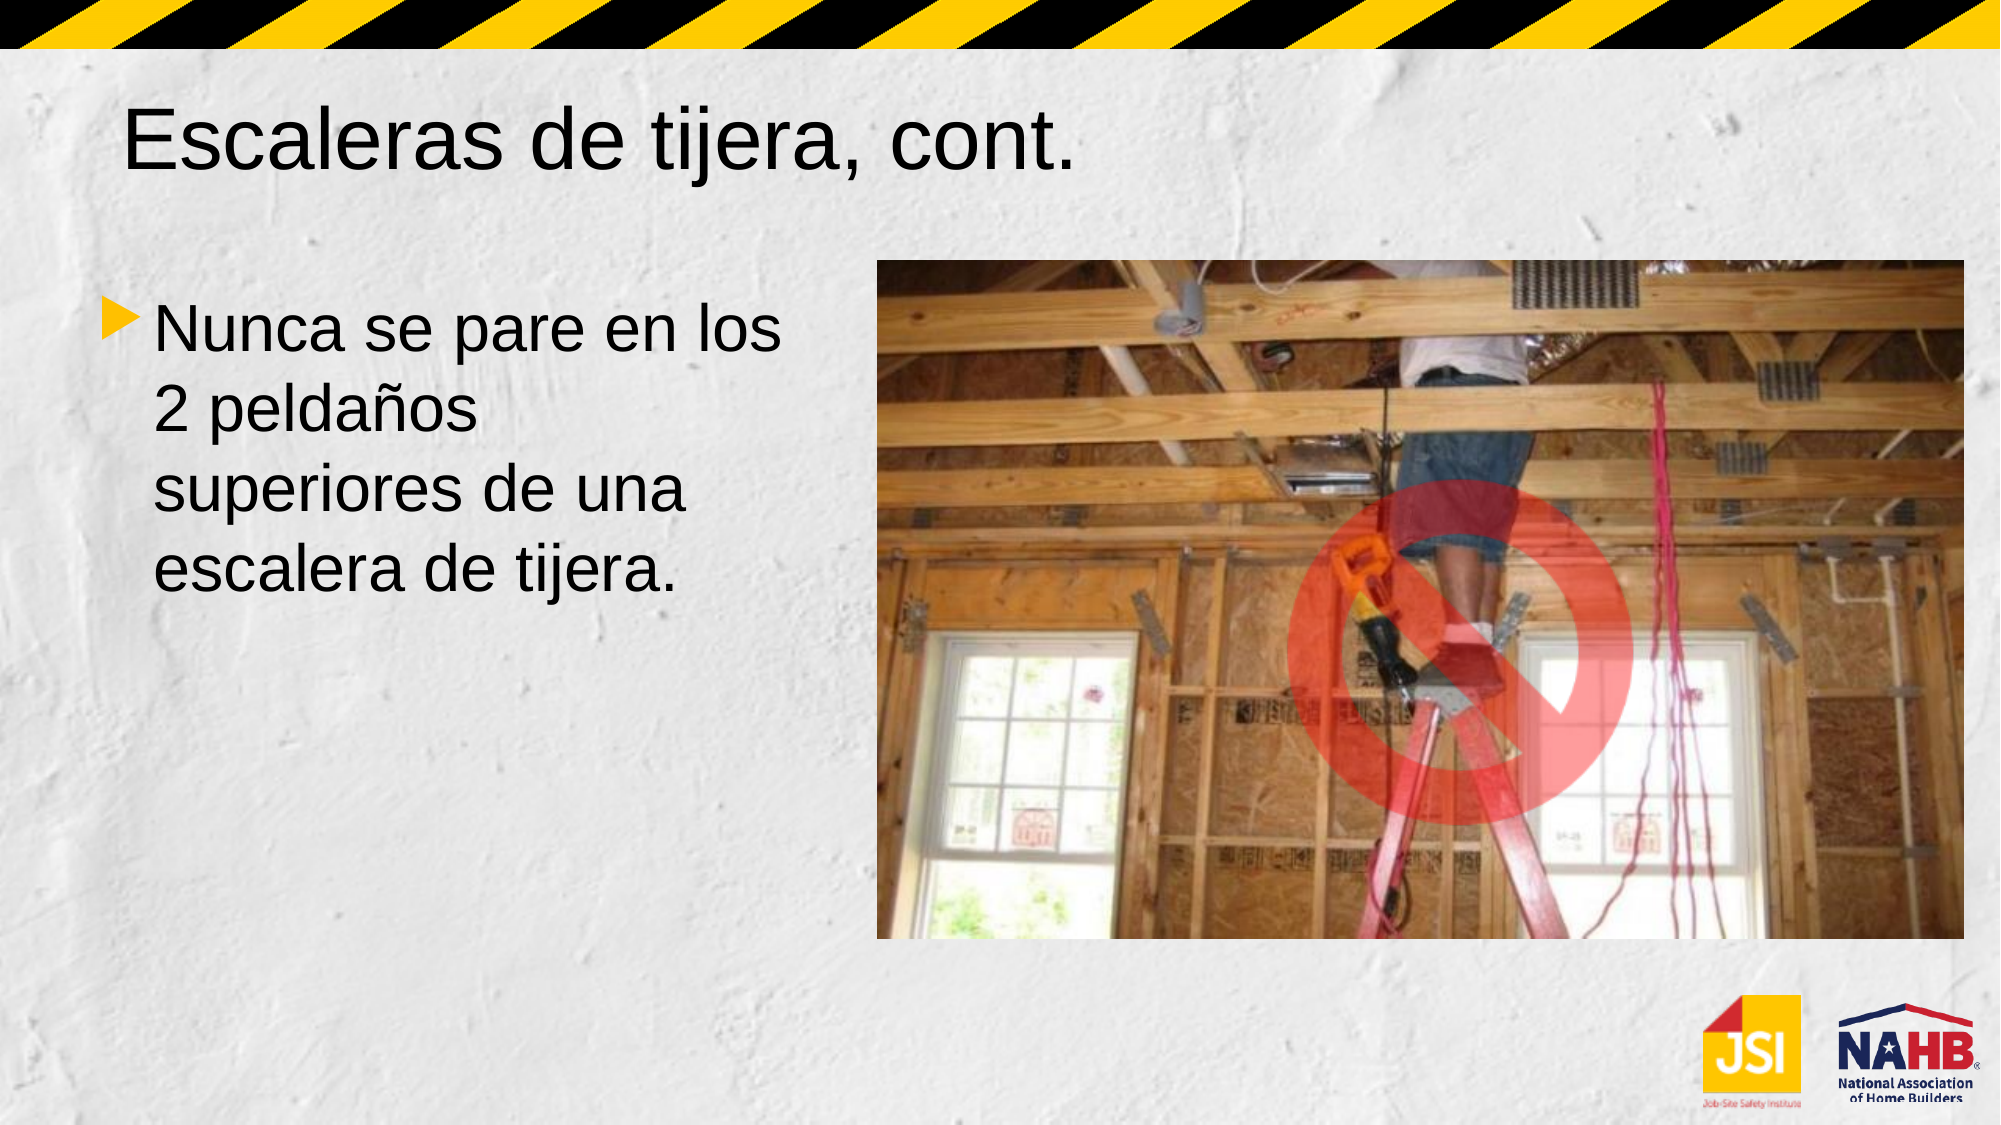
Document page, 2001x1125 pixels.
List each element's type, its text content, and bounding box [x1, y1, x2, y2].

picture [1703, 995, 1801, 1109]
list Nunca se pare en los 2 peldaños superiores de una escalera de tijera. [82, 277, 804, 966]
picture [1241, 434, 1679, 871]
title Escaleras de tijera, cont. [106, 74, 1649, 304]
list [877, 260, 1964, 940]
